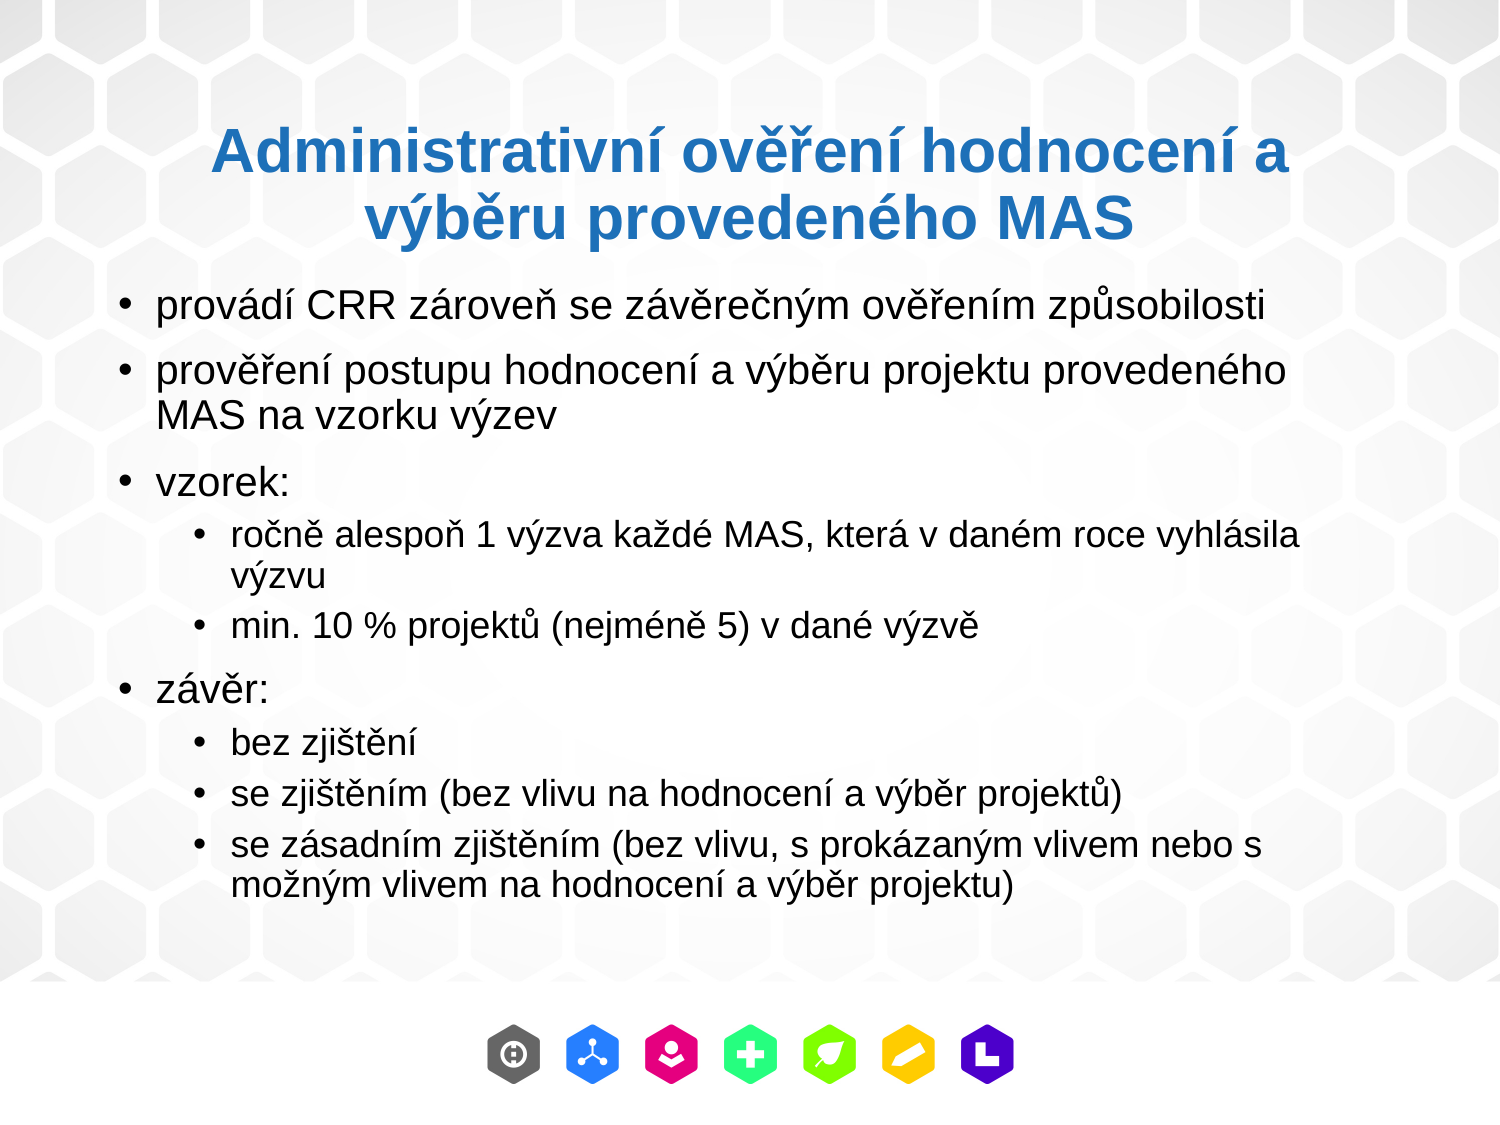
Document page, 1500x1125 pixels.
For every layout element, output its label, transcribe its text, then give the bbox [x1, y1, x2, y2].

title Administrativní ověření hodnocení a výběru provedeného MAS [103, 76, 1397, 275]
picture [0, 0, 1500, 1125]
list provádí CRR zároveň se závěrečným ověřením způsobilosti prověření postupu hodnocení a výběru projektu provedeného MAS na vzorku výzev vzorek: ročně alespoň 1 výzva každé MAS, která v daném roce vyhlásila výzvu min. 10 % projektů (nejméně 5) v dané výzvě závěr: bez zjištění se zjištěním (bez vlivu na hodnocení a výběr projektů) se zásadním zjištěním (bez vlivu, s prokázaným vlivem nebo s možným vlivem na hodnocení a výběr projektu) [103, 275, 1397, 1009]
